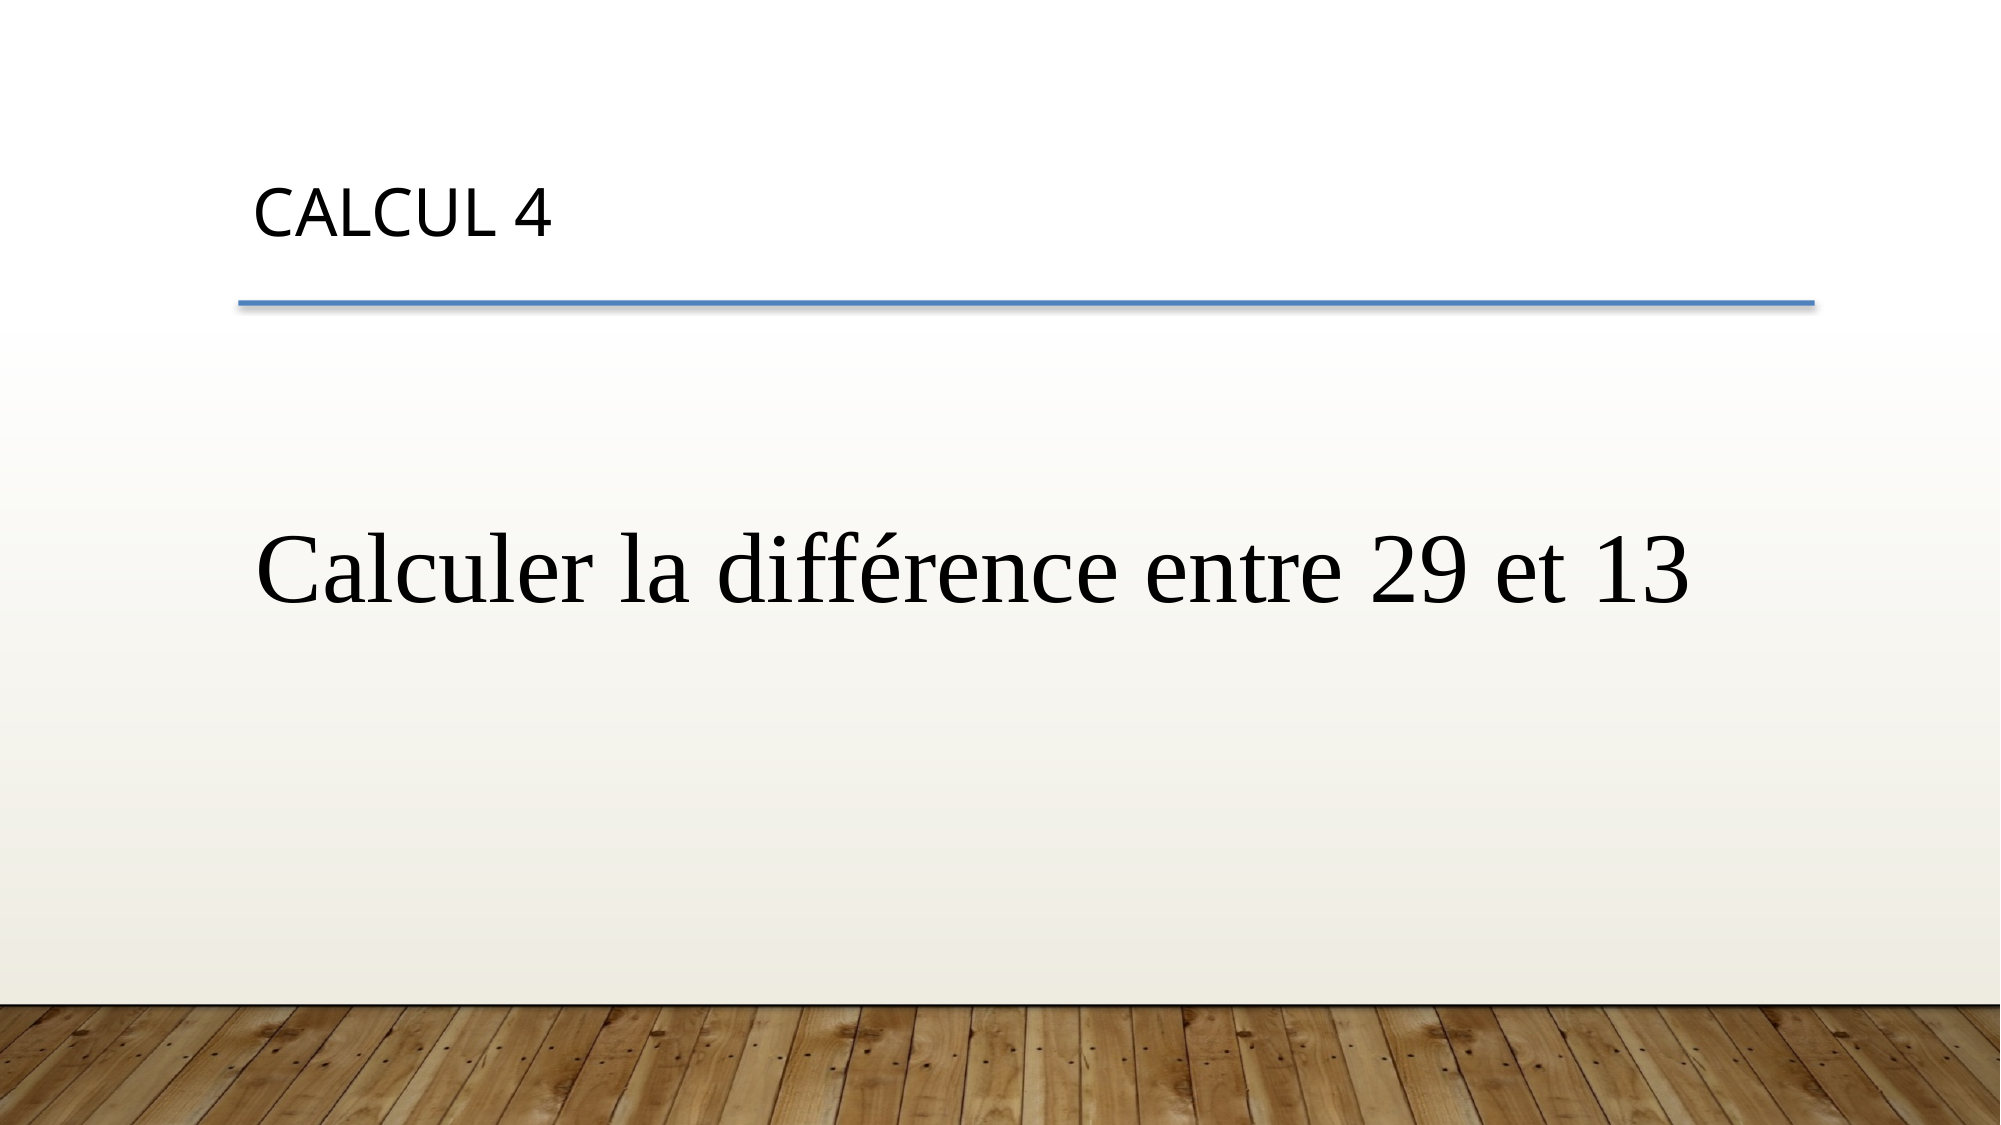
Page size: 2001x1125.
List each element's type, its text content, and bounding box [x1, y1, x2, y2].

picture [0, 1007, 2000, 1125]
text_box [238, 330, 1814, 897]
text_box CALCUL 4 [238, 171, 1814, 330]
text_box Calculer la différence entre 29 et 13 [186, 279, 1762, 846]
